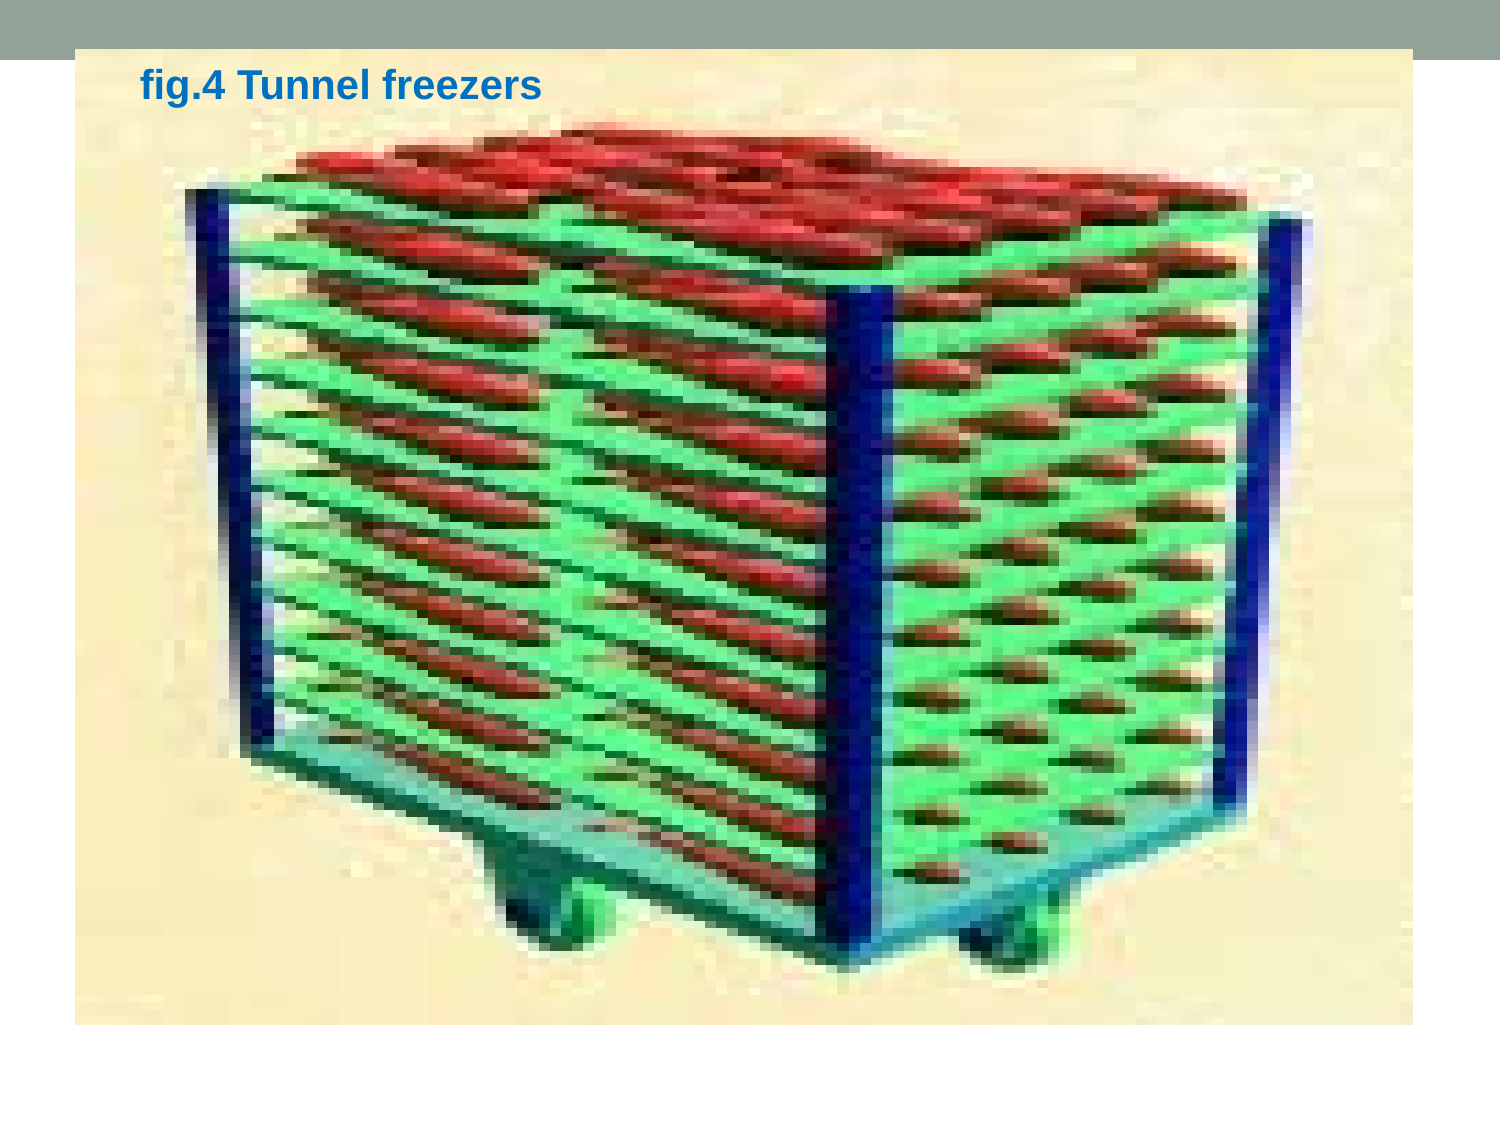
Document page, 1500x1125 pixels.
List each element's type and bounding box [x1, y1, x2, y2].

picture [74, 49, 1413, 1026]
